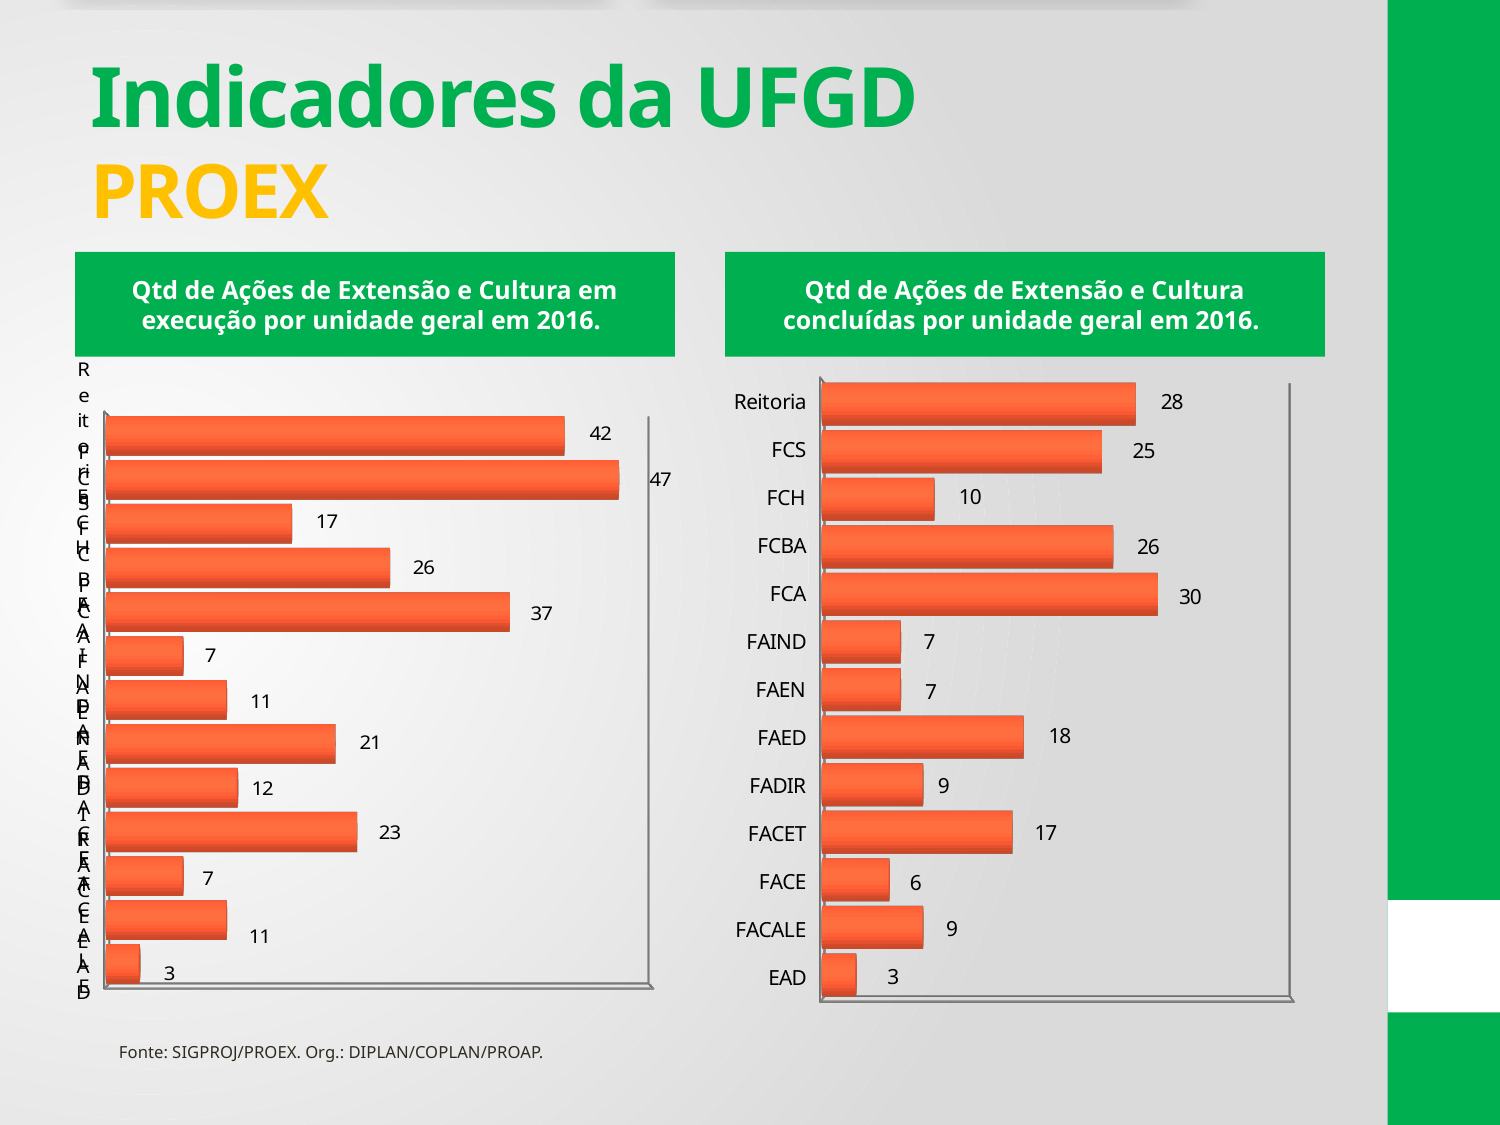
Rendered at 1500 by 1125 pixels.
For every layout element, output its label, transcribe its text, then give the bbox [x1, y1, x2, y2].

title Indicadores da UFGD PROEX [75, 45, 1325, 233]
list Qtd de Ações de Extensão e Cultura em execução por unidade geral em 2016. [75, 251, 675, 352]
list Qtd de Ações de Extensão e Cultura concluídas por unidade geral em 2016. [725, 251, 1325, 352]
chart [74, 356, 676, 1006]
chart [724, 356, 1326, 1006]
text_box Fonte: SIGPROJ/PROEX. Org.: DIPLAN/COPLAN/PROAP. [104, 1034, 613, 1070]
